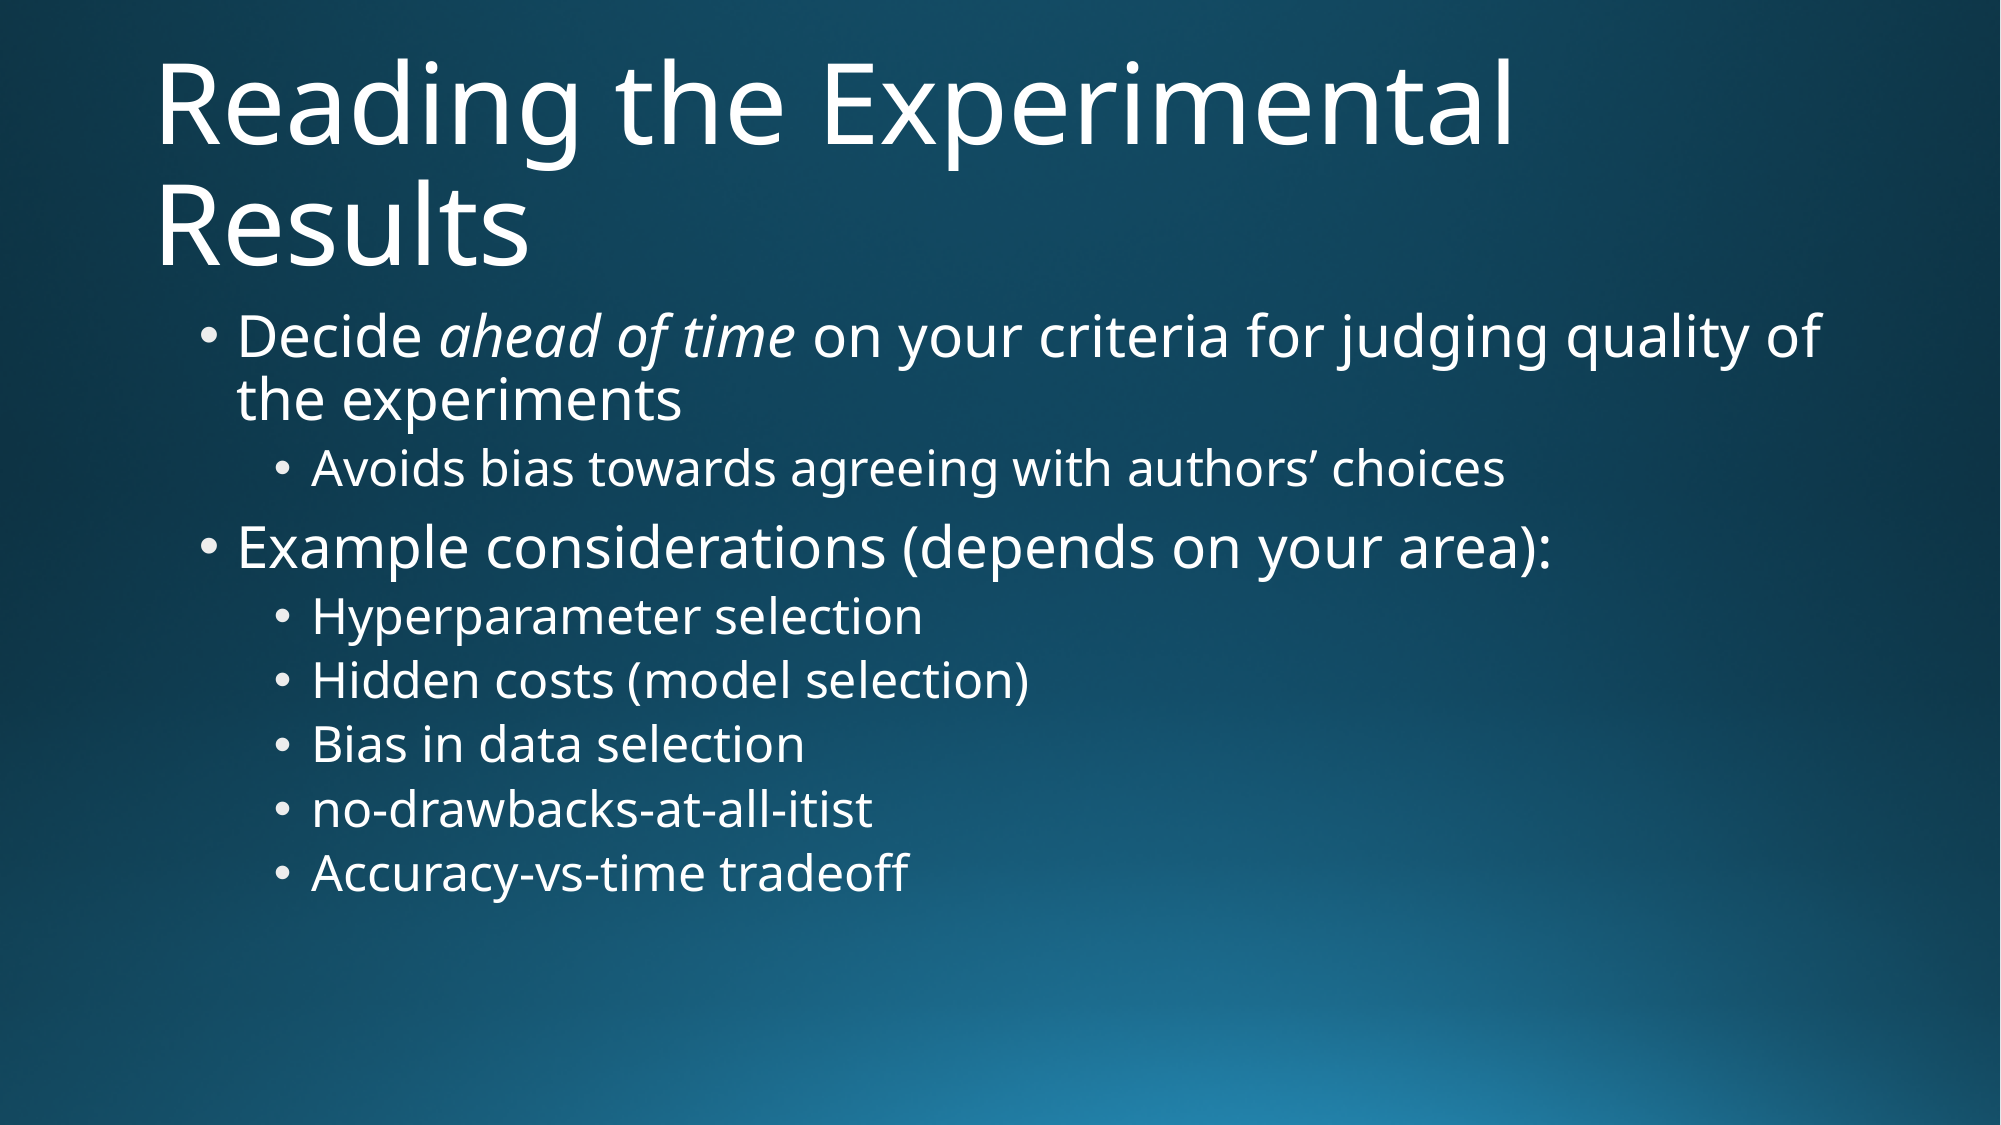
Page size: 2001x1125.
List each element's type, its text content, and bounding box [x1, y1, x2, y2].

title Reading the Experimental Results [137, 59, 1863, 278]
picture [0, 0, 2001, 1125]
list Decide ahead of time on your criteria for judging quality of the experiments Avoids bias towards agreeing with authors’ choices Example considerations (depends on your area): Hyperparameter selection Hidden costs (model selection) Bias in data selection no-drawbacks-at-all-itist Accuracy-vs-time tradeoff [183, 299, 1863, 1014]
